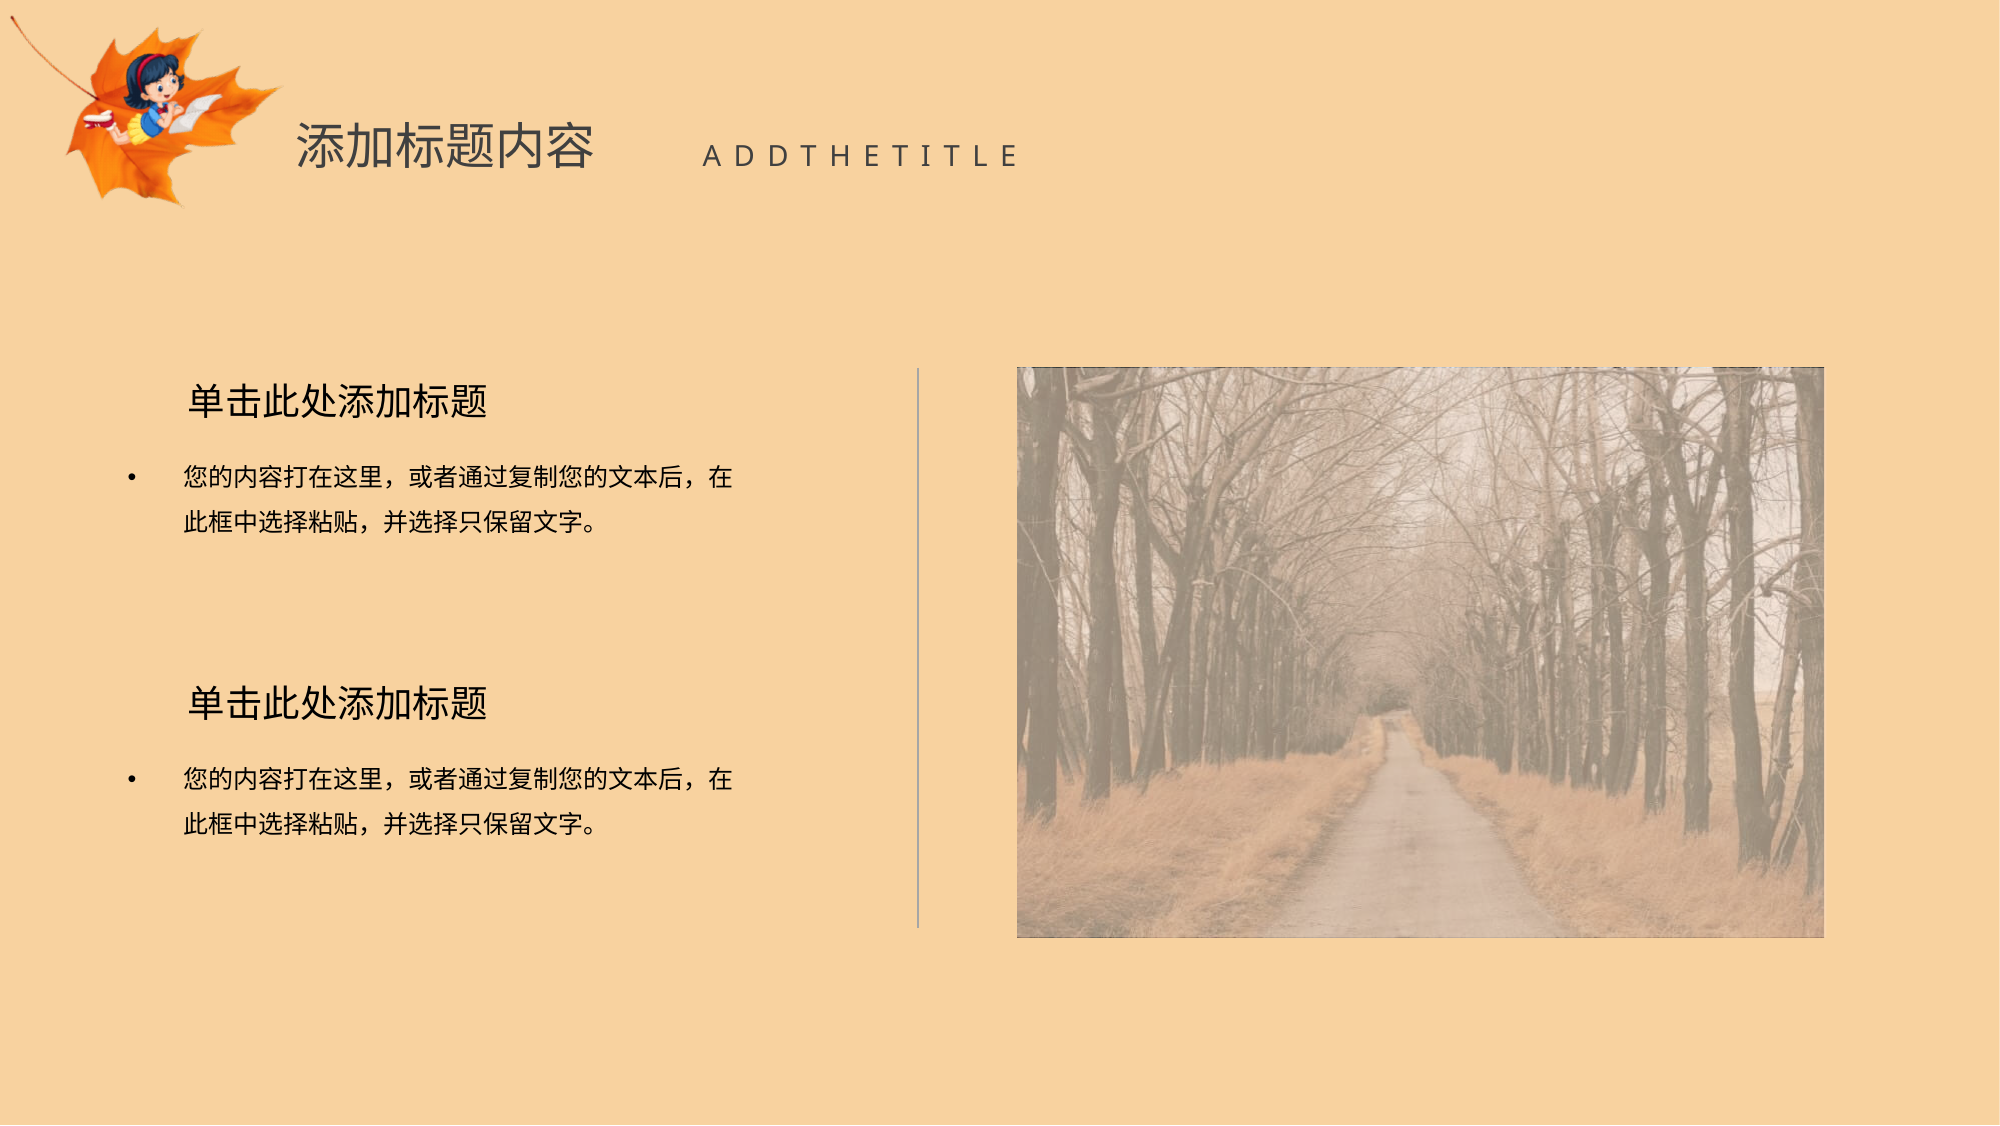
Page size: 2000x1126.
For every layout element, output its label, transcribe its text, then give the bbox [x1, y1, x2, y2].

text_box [112, 672, 759, 848]
text_box 添加标题内容 [281, 107, 812, 182]
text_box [1016, 367, 1827, 938]
text_box ADDTHETITLE [687, 129, 1113, 180]
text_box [112, 370, 759, 546]
picture [0, 0, 350, 313]
